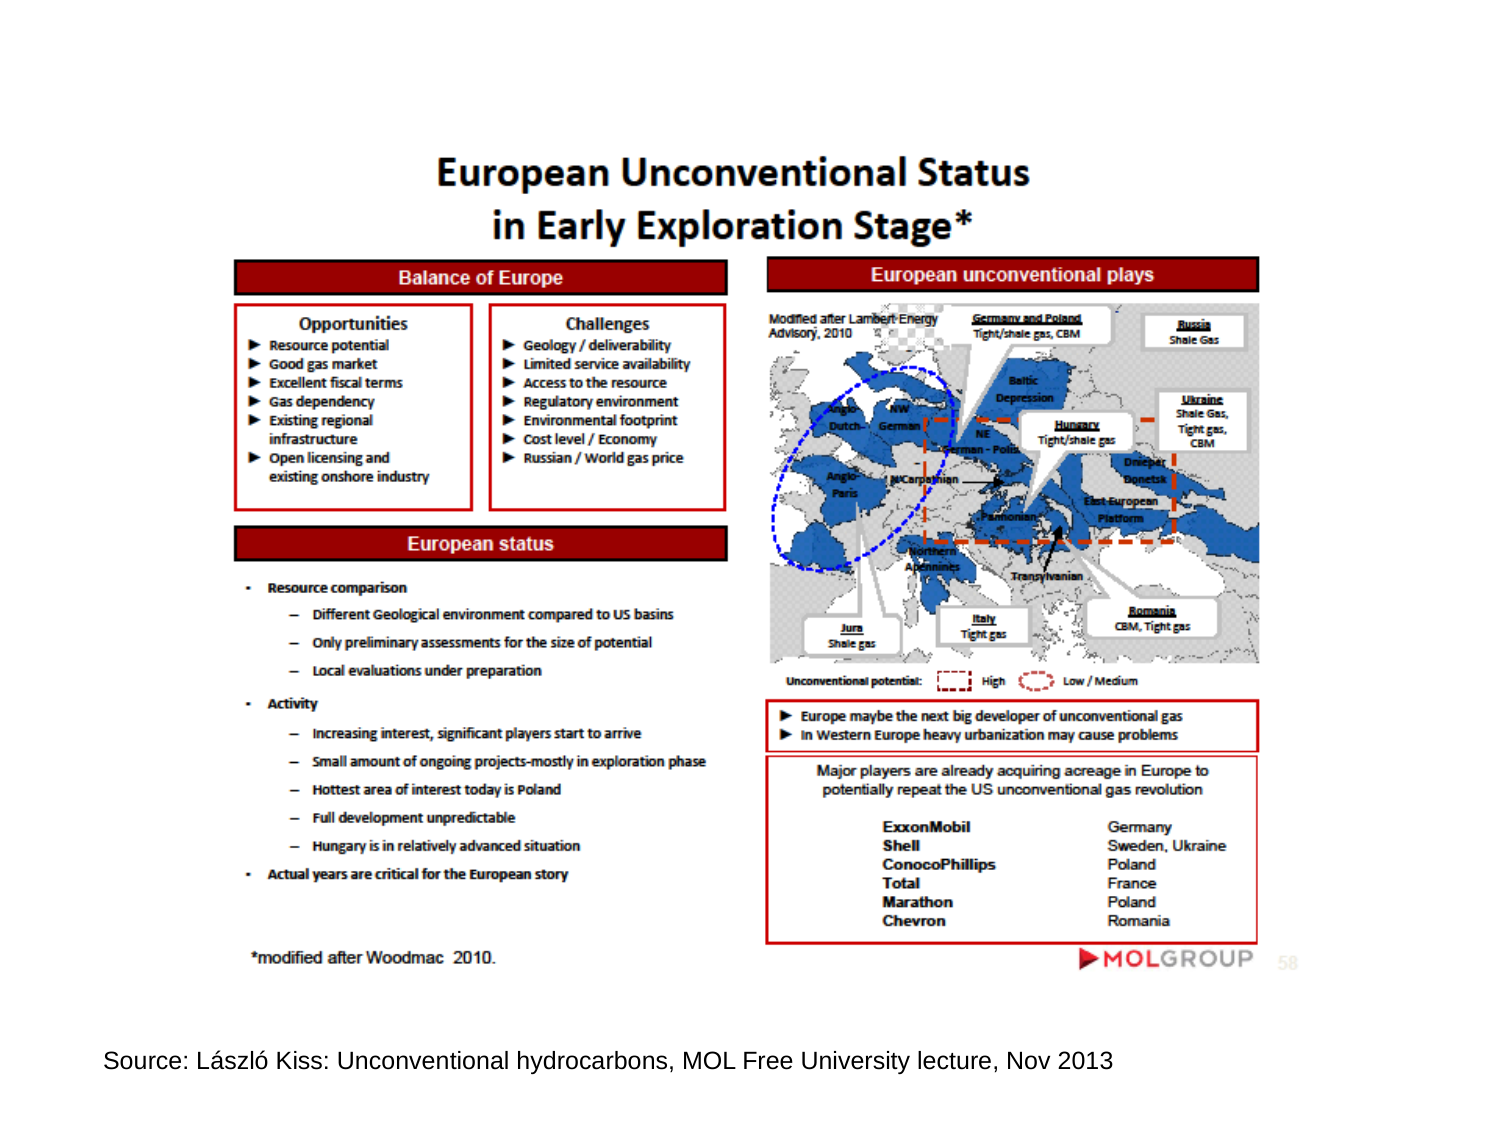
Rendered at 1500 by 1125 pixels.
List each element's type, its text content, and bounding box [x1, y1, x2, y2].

text_box Source: László Kiss: Unconventional hydrocarbons, MOL Free University lecture, Nov 2013 [88, 1037, 1341, 1082]
picture [91, 97, 1408, 1028]
